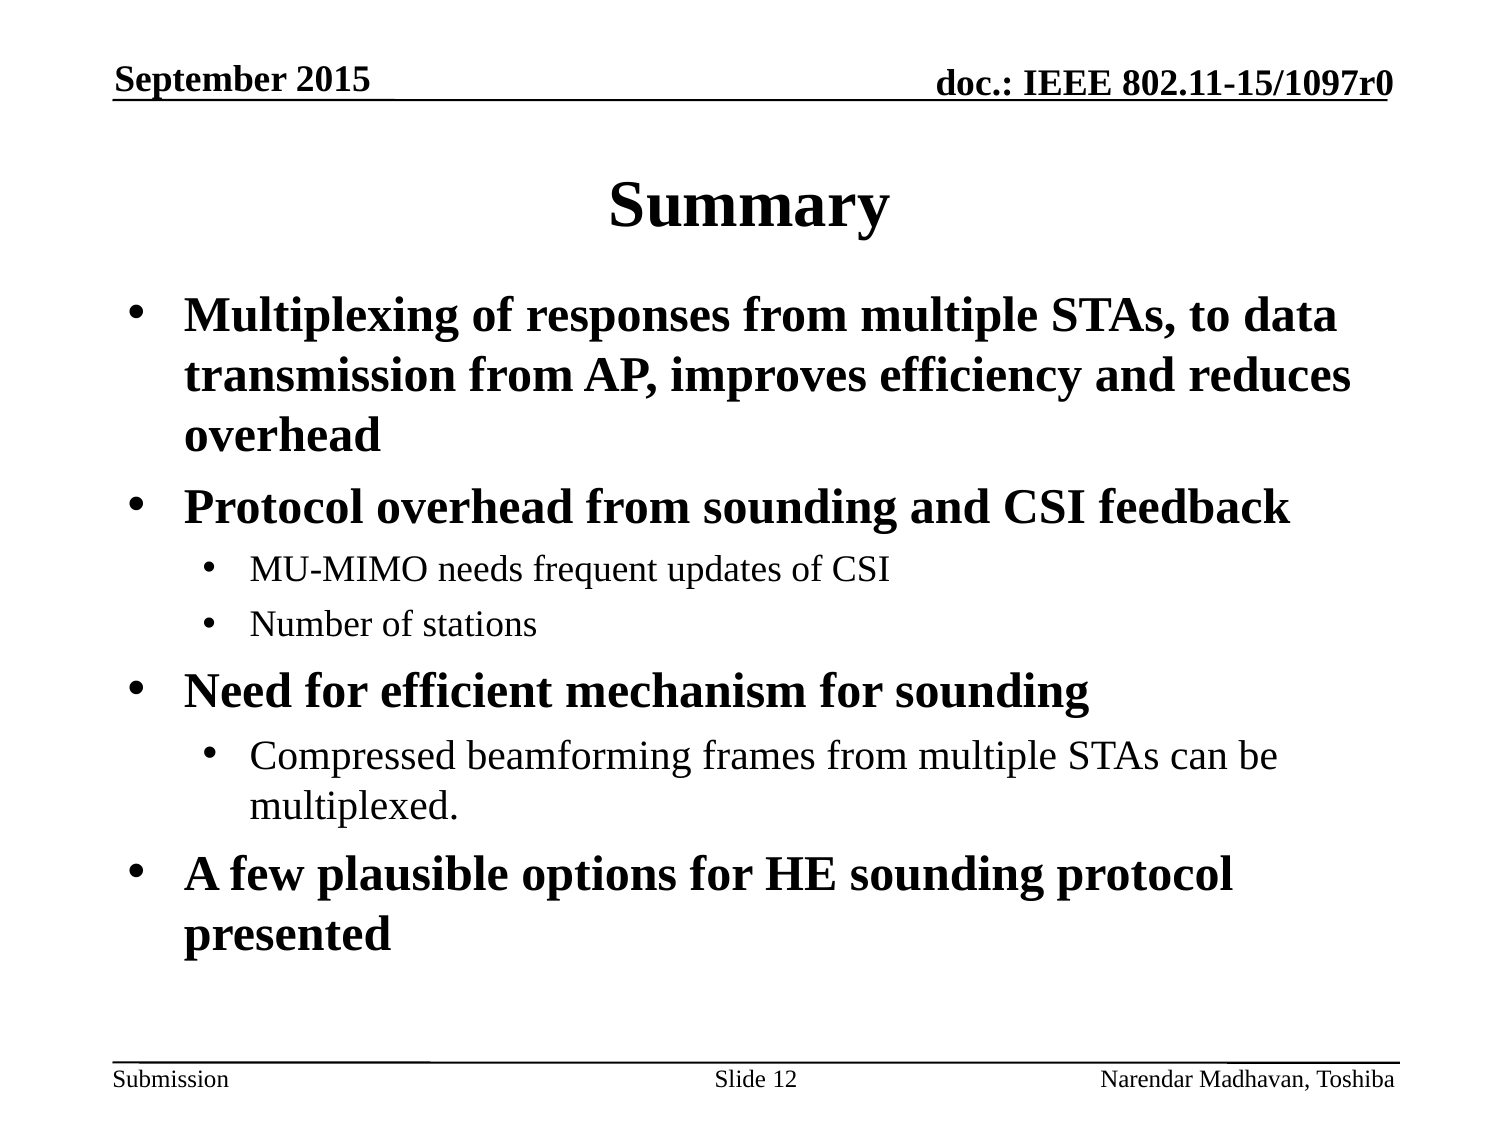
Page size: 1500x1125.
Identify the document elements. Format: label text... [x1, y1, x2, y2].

slide_number Slide 12 [712, 1061, 800, 1123]
footer Narendar Madhavan, Toshiba [878, 1061, 1402, 1093]
title Summary [112, 112, 1388, 273]
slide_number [114, 54, 423, 100]
list Multiplexing of responses from multiple STAs, to data transmission from AP, improves efficiency and reduces overhead Protocol overhead from sounding and CSI feedback MU-MIMO needs frequent updates of CSI Number of stations Need for efficient mechanism for sounding Compressed beamforming frames from multiple STAs can be multiplexed. A few plausible options for HE sounding protocol presented [112, 273, 1442, 1000]
